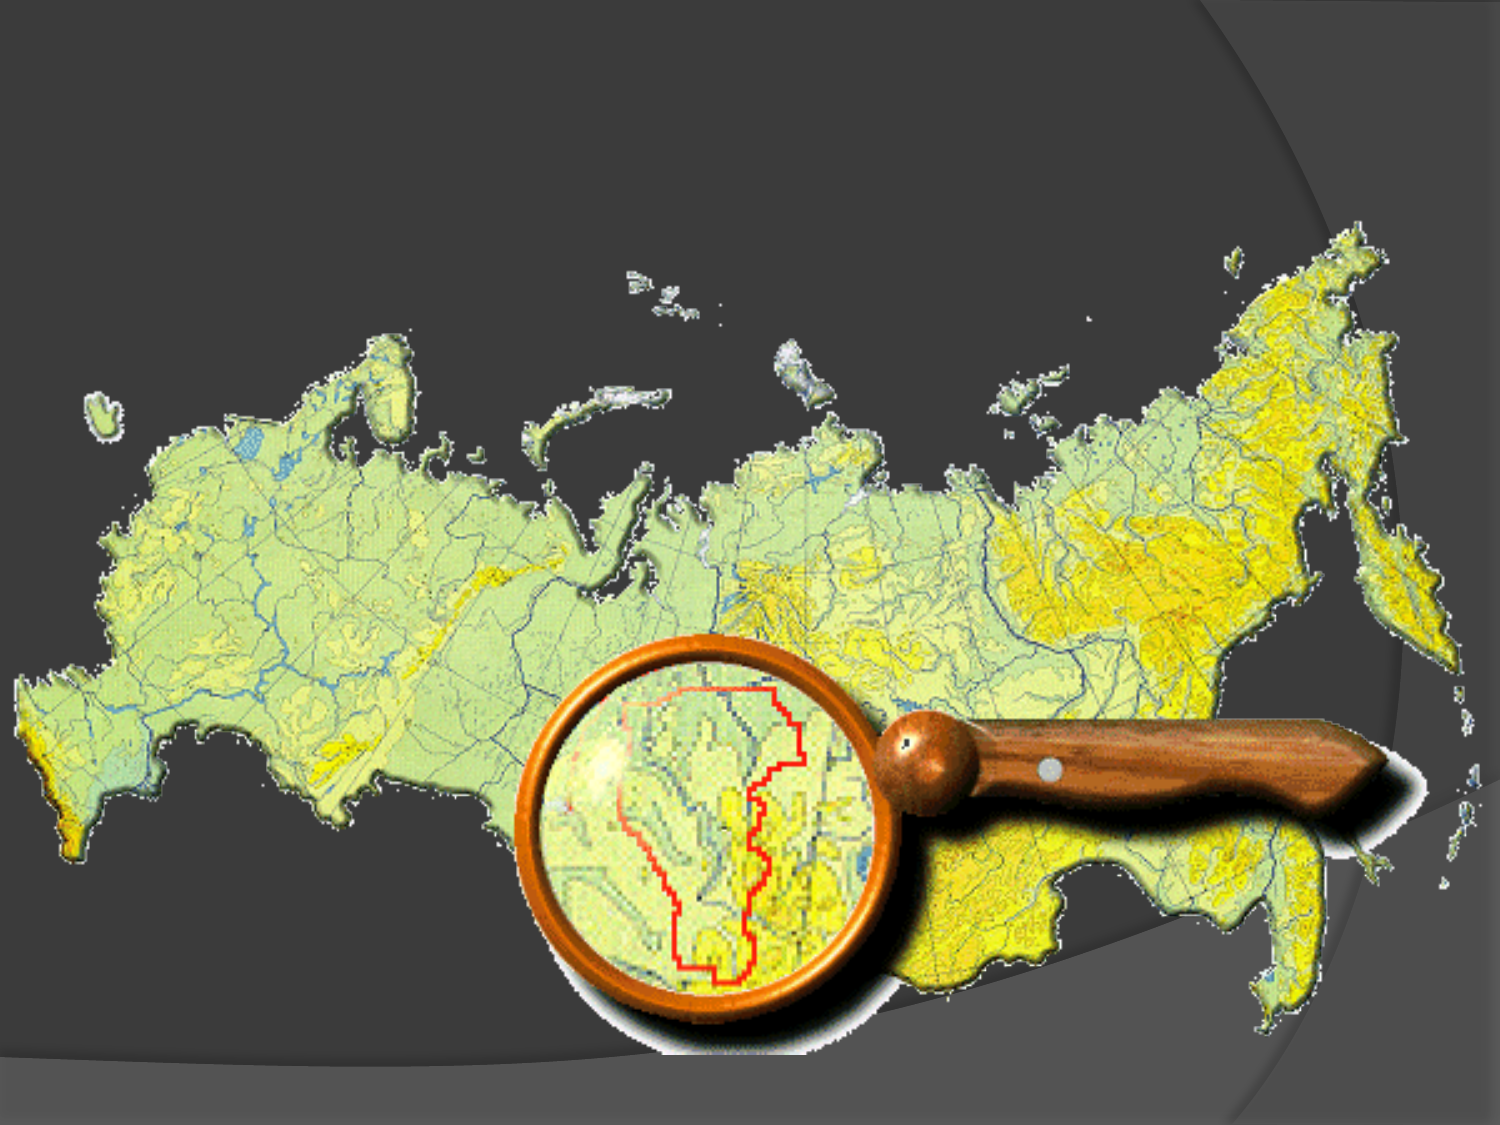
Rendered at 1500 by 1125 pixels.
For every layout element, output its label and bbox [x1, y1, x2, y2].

picture [0, 201, 1500, 1055]
